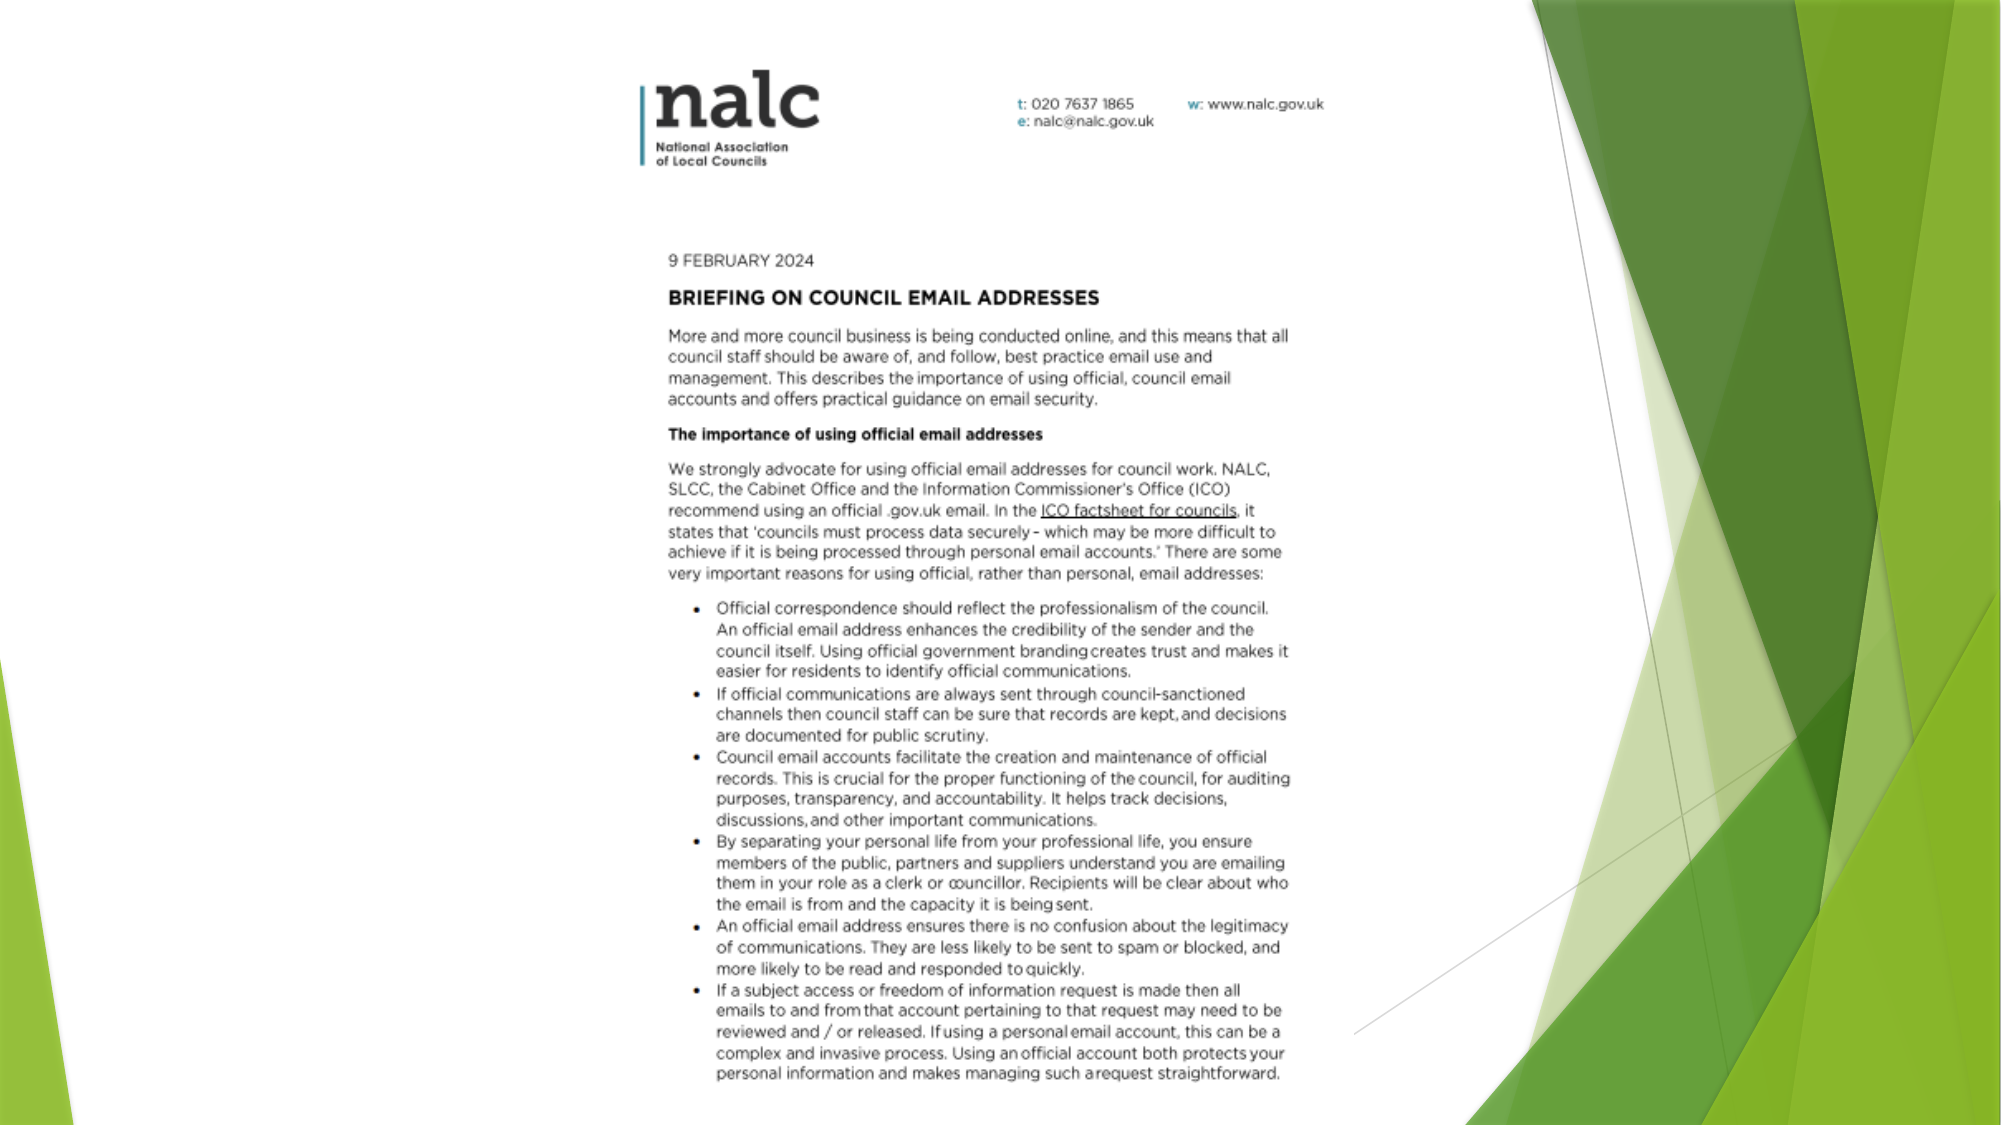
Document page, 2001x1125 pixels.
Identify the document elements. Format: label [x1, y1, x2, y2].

picture [604, 57, 1355, 1125]
